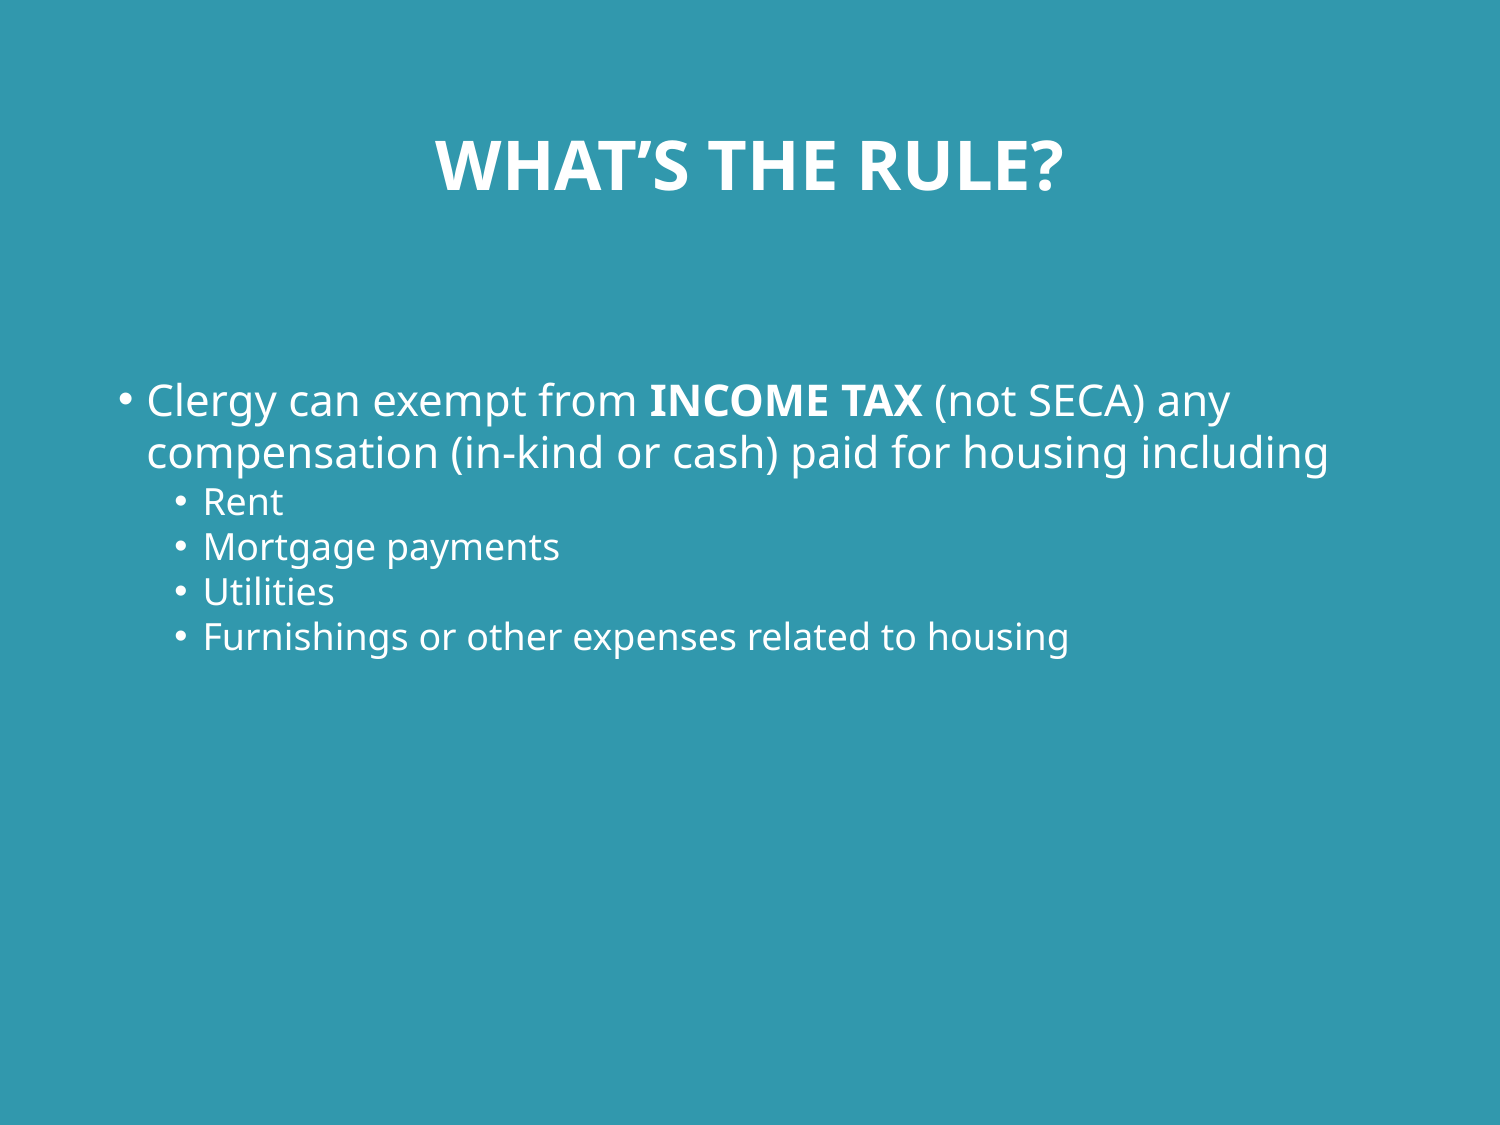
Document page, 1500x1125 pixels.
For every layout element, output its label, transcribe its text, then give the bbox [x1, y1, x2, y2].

title WHAT’S THE RULE? [103, 59, 1397, 278]
list Clergy can exempt from INCOME TAX (not SECA) any compensation (in-kind or cash) paid for housing including Rent Mortgage payments Utilities Furnishings or other expenses related to housing [103, 365, 1397, 875]
